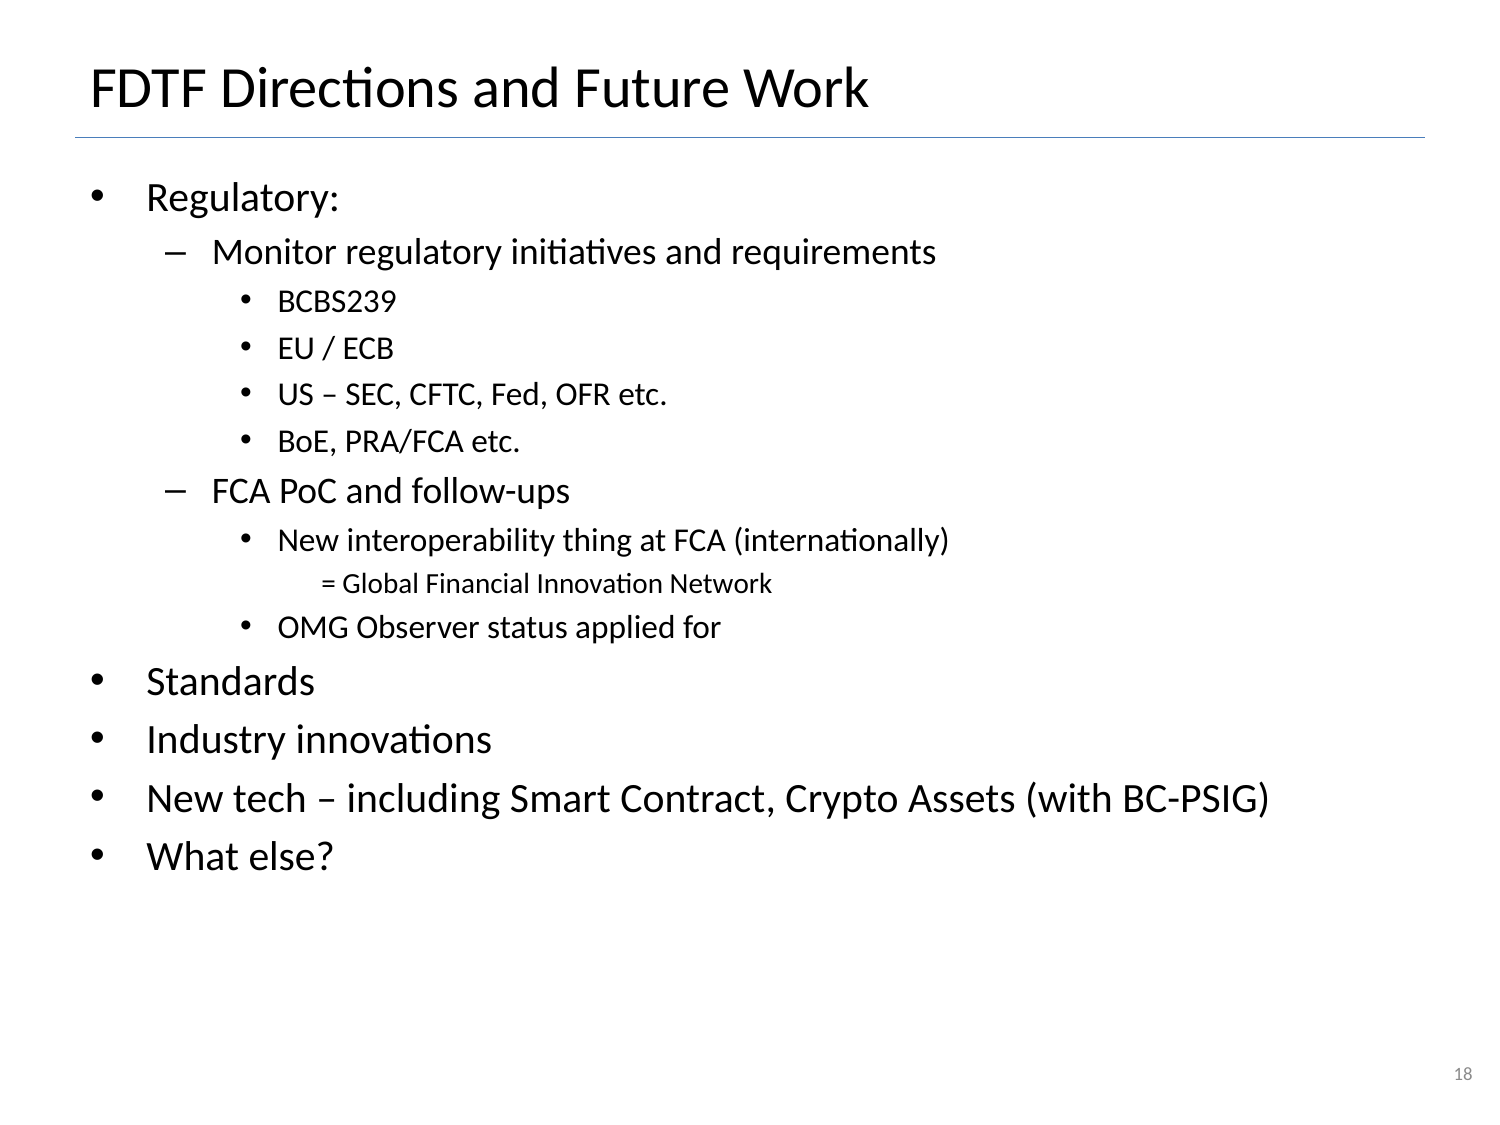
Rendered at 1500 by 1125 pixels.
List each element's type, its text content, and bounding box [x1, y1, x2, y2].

title FDTF Directions and Future Work [74, 37, 1426, 131]
slide_number 18 [1425, 1042, 1488, 1103]
list Regulatory: Monitor regulatory initiatives and requirements BCBS239 EU / ECB US – SEC, CFTC, Fed, OFR etc. BoE, PRA/FCA etc. FCA PoC and follow-ups New interoperability thing at FCA (internationally) = Global Financial Innovation Network OMG Observer status applied for Standards Industry innovations New tech – including Smart Contract, Crypto Assets (with BC-PSIG) What else? [74, 162, 1426, 1101]
